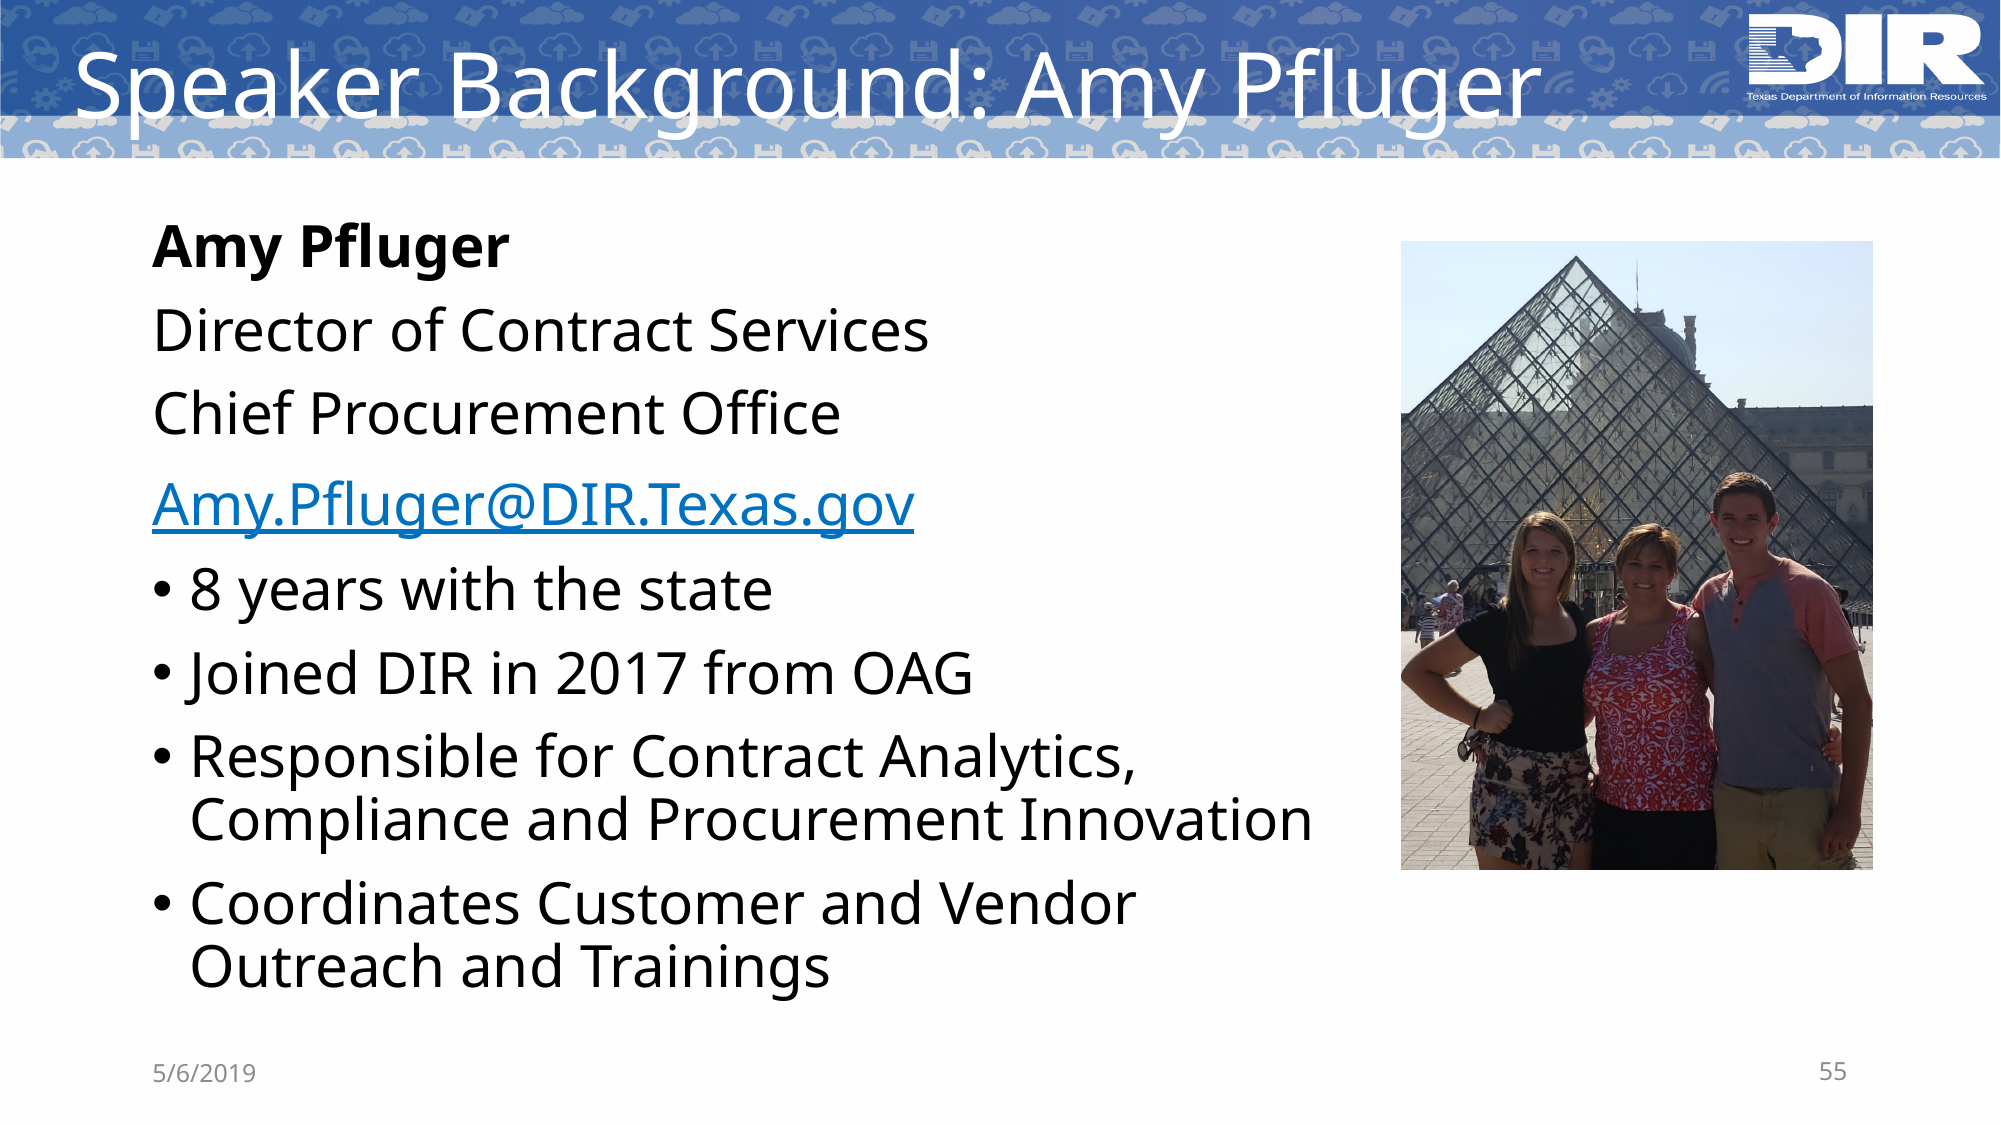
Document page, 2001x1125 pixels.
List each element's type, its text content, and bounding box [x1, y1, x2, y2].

slide_number 55 [1412, 1042, 1863, 1103]
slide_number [137, 1042, 588, 1103]
list Amy Pfluger Director of Contract Services Chief Procurement Office Amy.Pfluger@DIR.Texas.gov 8 years with the state Joined DIR in 2017 from OAG Responsible for Contract Analytics, Compliance and Procurement Innovation Coordinates Customer and Vendor Outreach and Trainings [137, 209, 1380, 1043]
title Speaker Background: Amy Pfluger [58, 0, 1863, 179]
picture [0, 0, 2001, 1125]
